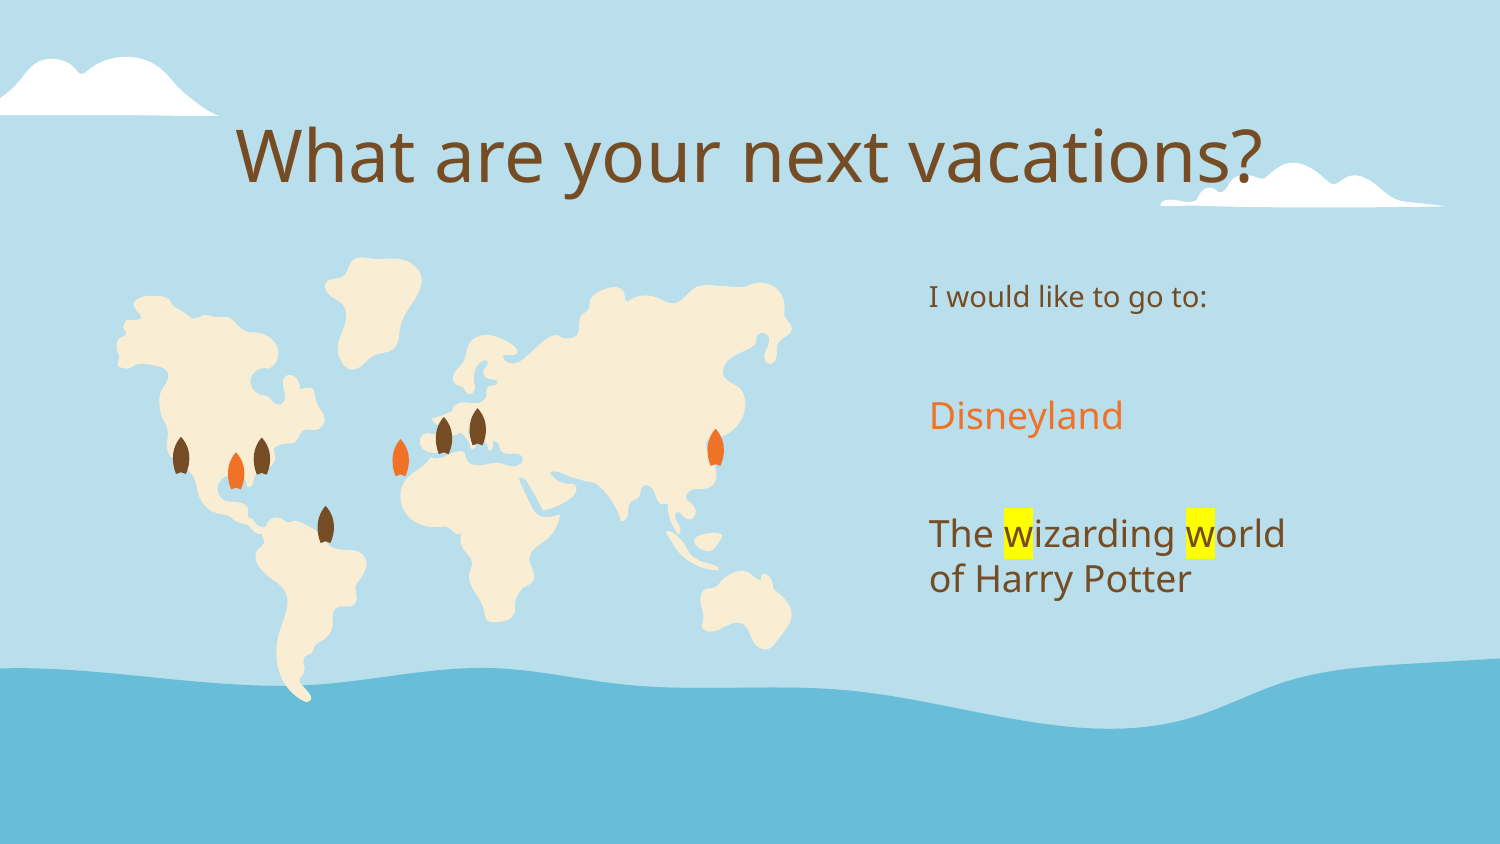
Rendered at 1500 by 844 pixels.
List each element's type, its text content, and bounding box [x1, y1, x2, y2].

title Disneyland [914, 387, 1325, 443]
title What are your next vacations? [116, 116, 1384, 190]
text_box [116, 257, 794, 703]
subtitle I would like to go to: [914, 262, 1325, 350]
title The wizarding world of Harry Potter [914, 527, 1325, 583]
